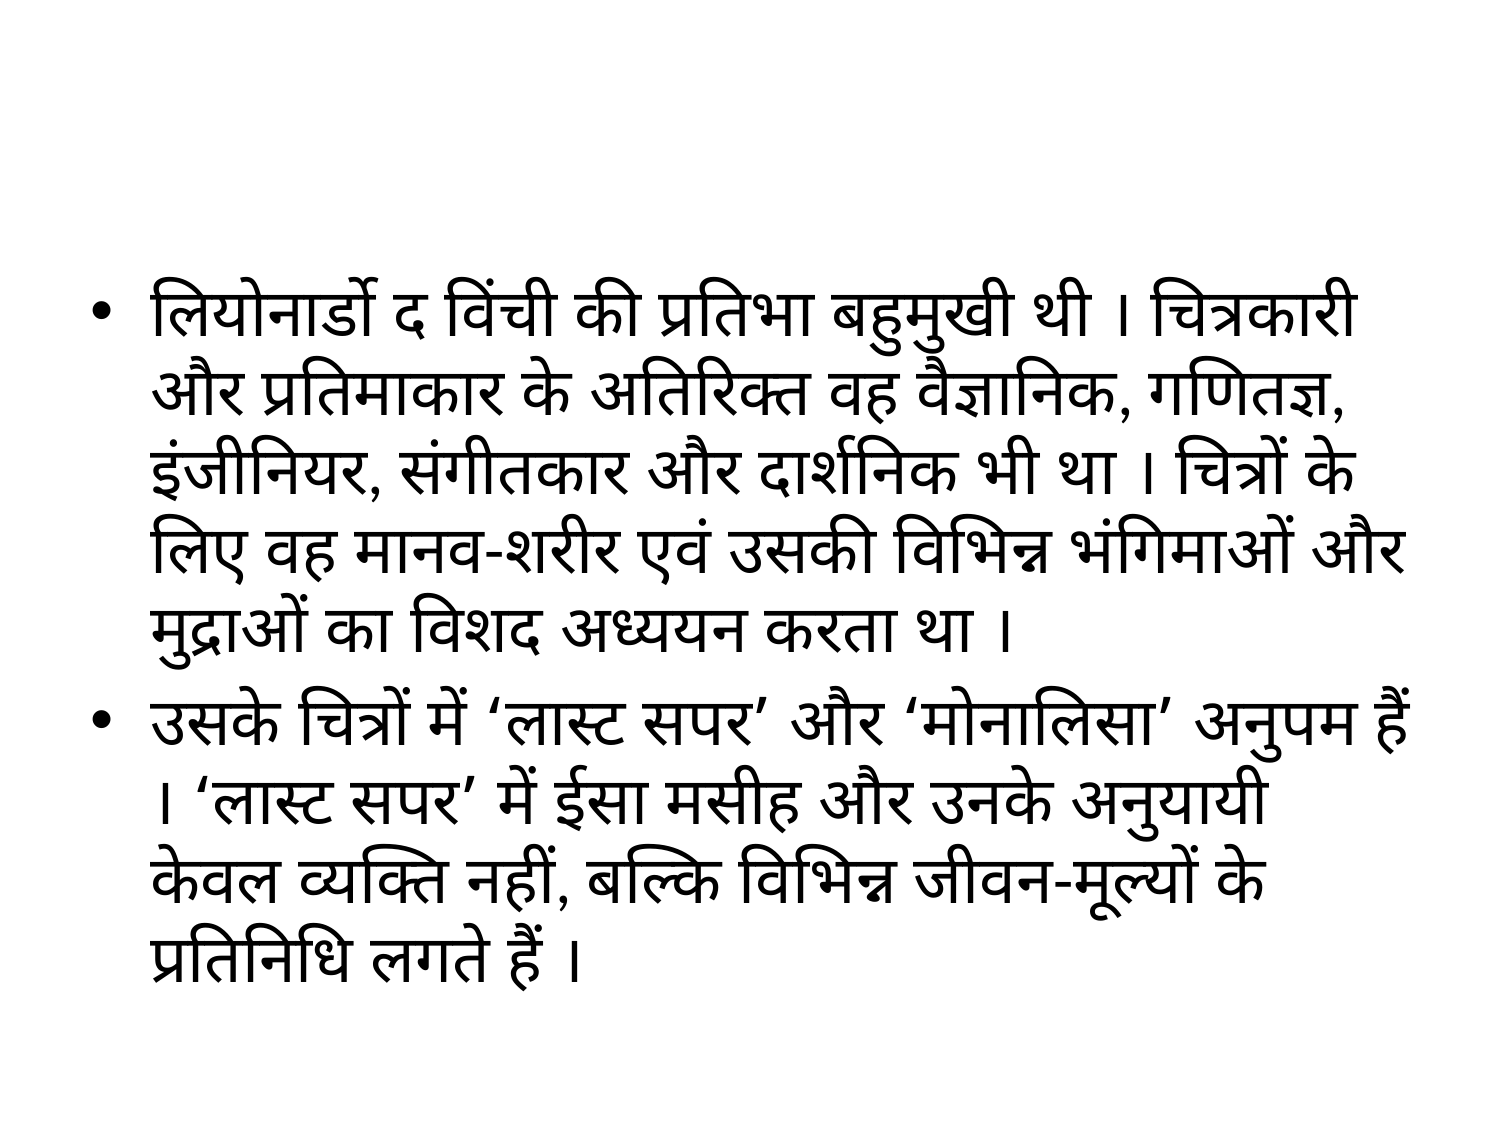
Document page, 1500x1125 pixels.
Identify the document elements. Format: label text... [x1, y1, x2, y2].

list लियोनार्डो द विंची की प्रतिभा बहुमुखी थी । चित्रकारी और प्रतिमाकार के अतिरिक्त वह वैज्ञानिक, गणितज्ञ, इंजीनियर, संगीतकार और दार्शनिक भी था । चित्रों के लिए वह मानव-शरीर एवं उसकी विभिन्न भंगिमाओं और मुद्राओं का विशद अध्ययन करता था । उसके चित्रों में ‘लास्ट सपर’ और ‘मोनालिसा’ अनुपम हैं । ‘लास्ट सपर’ में ईसा मसीह और उनके अनुयायी केवल व्यक्ति नहीं, बल्कि विभिन्न जीवन-मूल्यों के प्रतिनिधि लगते हैं । [75, 262, 1425, 1005]
